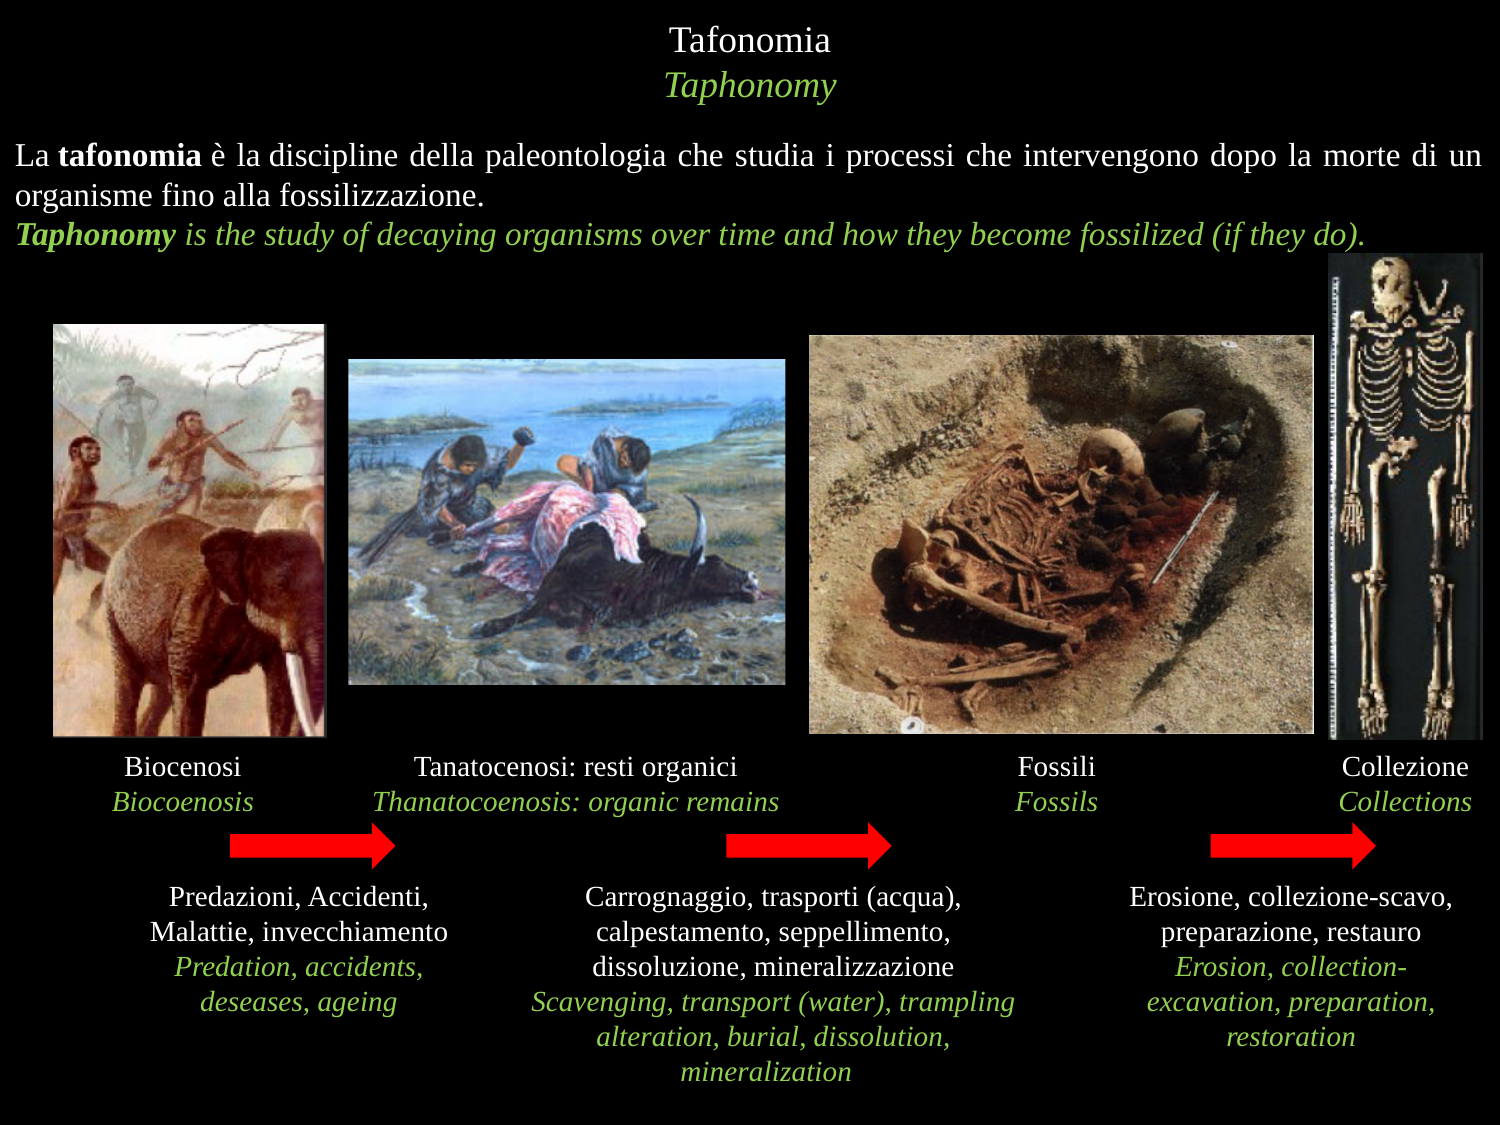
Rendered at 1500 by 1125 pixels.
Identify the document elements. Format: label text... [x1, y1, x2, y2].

text_box La tafonomia è la discipline della paleontologia che studia i processi che intervengono dopo la morte di un organisme fino alla fossilizzazione. Taphonomy is the study of decaying organisms over time and how they become fossilized (if they do). [0, 125, 1500, 260]
text_box Predazioni, Accidenti, Malattie, invecchiamento Predation, accidents, deseases, ageing [112, 869, 486, 1025]
text_box Tafonomia Taphonomy [0, 7, 1500, 112]
picture [808, 335, 1314, 735]
text_box [724, 820, 894, 869]
text_box [228, 820, 398, 869]
text_box Tanatocenosi: resti organici Thanatocoenosis: organic remains [357, 739, 795, 825]
picture [52, 323, 327, 738]
text_box [1208, 820, 1379, 869]
picture [348, 359, 786, 686]
text_box Carrognaggio, trasporti (acqua), calpestamento, seppellimento, dissoluzione, mineralizzazione Scavenging, transport (water), trampling alteration, burial, dissolution, mineralization [501, 869, 1046, 1095]
text_box Biocenosi Biocoenosis [97, 746, 269, 825]
text_box Erosione, collezione-scavo, preparazione, restauro Erosion, collection-excavation, preparation, restoration [1104, 869, 1479, 1060]
text_box Fossili Fossils [1000, 743, 1114, 825]
picture [1327, 252, 1483, 740]
text_box Collezione Collections [1323, 739, 1488, 825]
